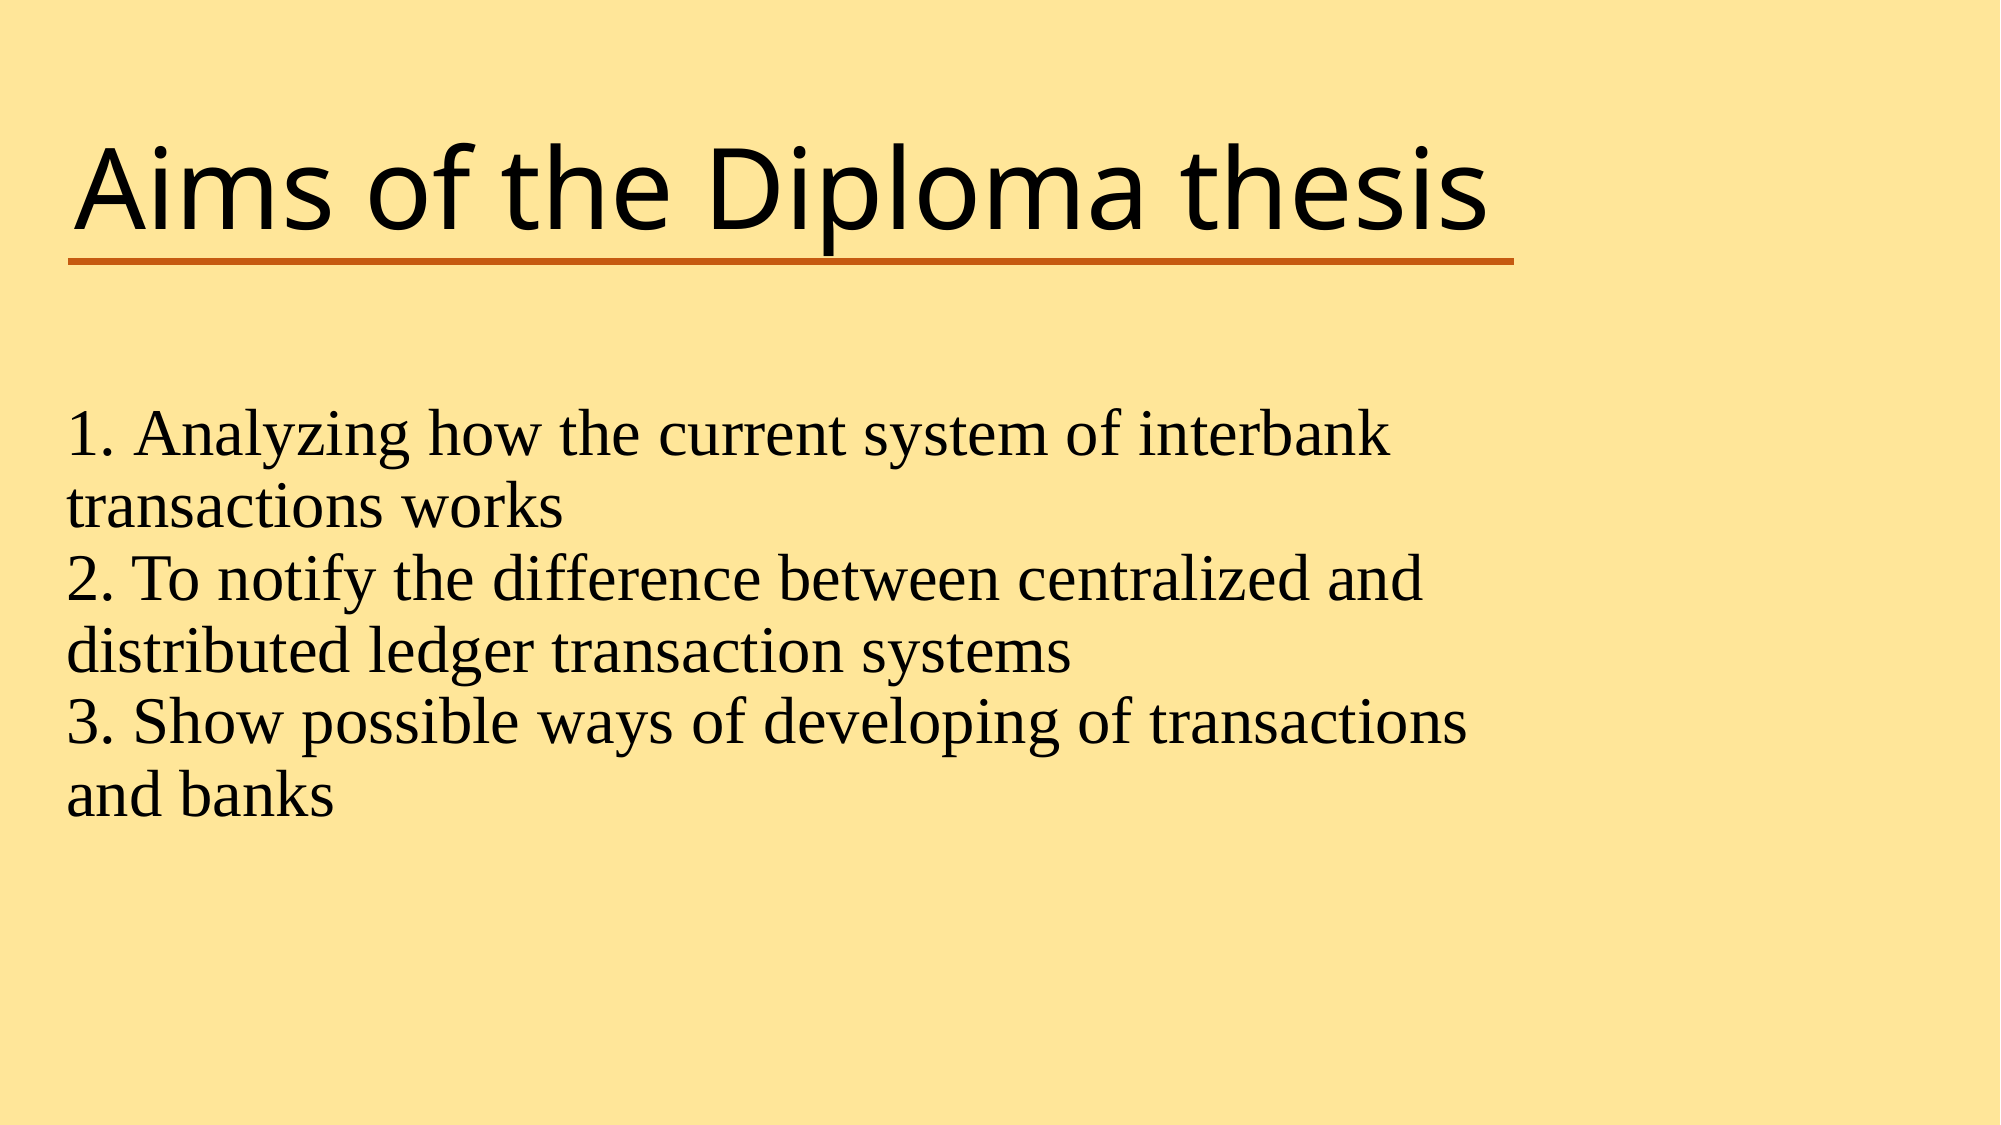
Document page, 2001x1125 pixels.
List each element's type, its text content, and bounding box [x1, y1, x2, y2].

title Aims of the Diploma thesis [51, 110, 1514, 262]
subtitle 1. Analyzing how the current system of interbank transactions works 2. To notify the difference between centralized and distributed ledger transaction systems 3. Show possible ways of developing of transactions and banks [51, 390, 1542, 948]
